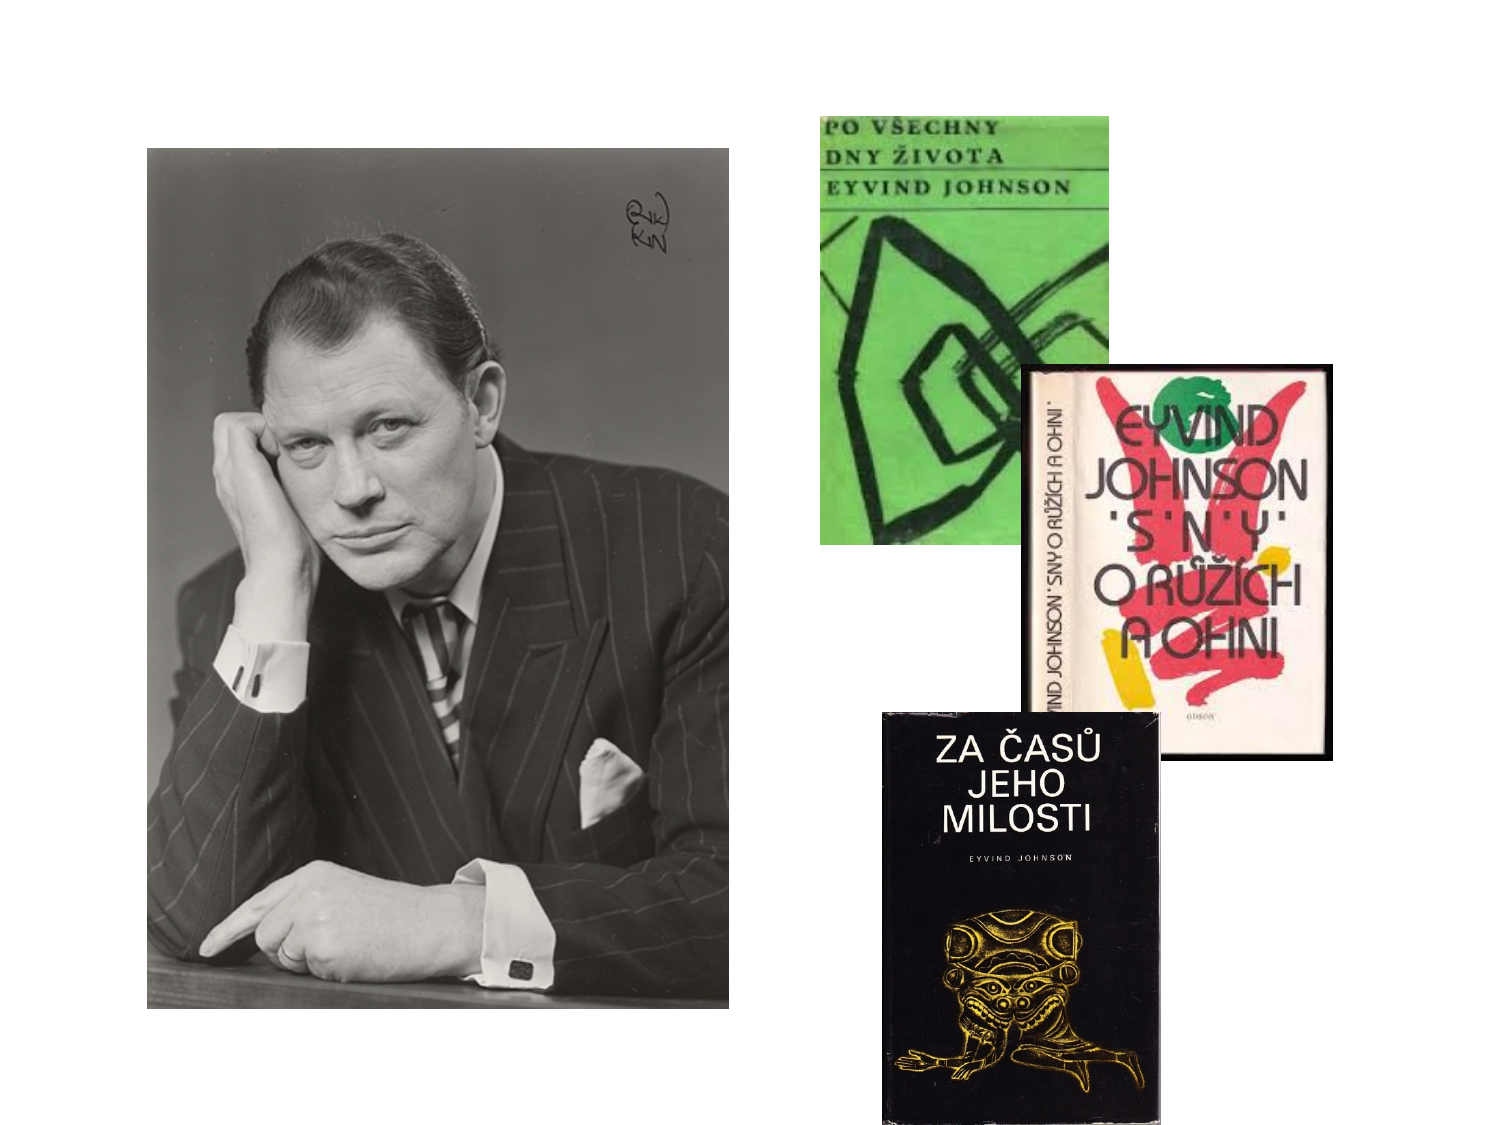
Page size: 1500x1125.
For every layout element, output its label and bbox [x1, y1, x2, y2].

picture [820, 116, 1333, 1125]
picture [147, 148, 730, 1009]
